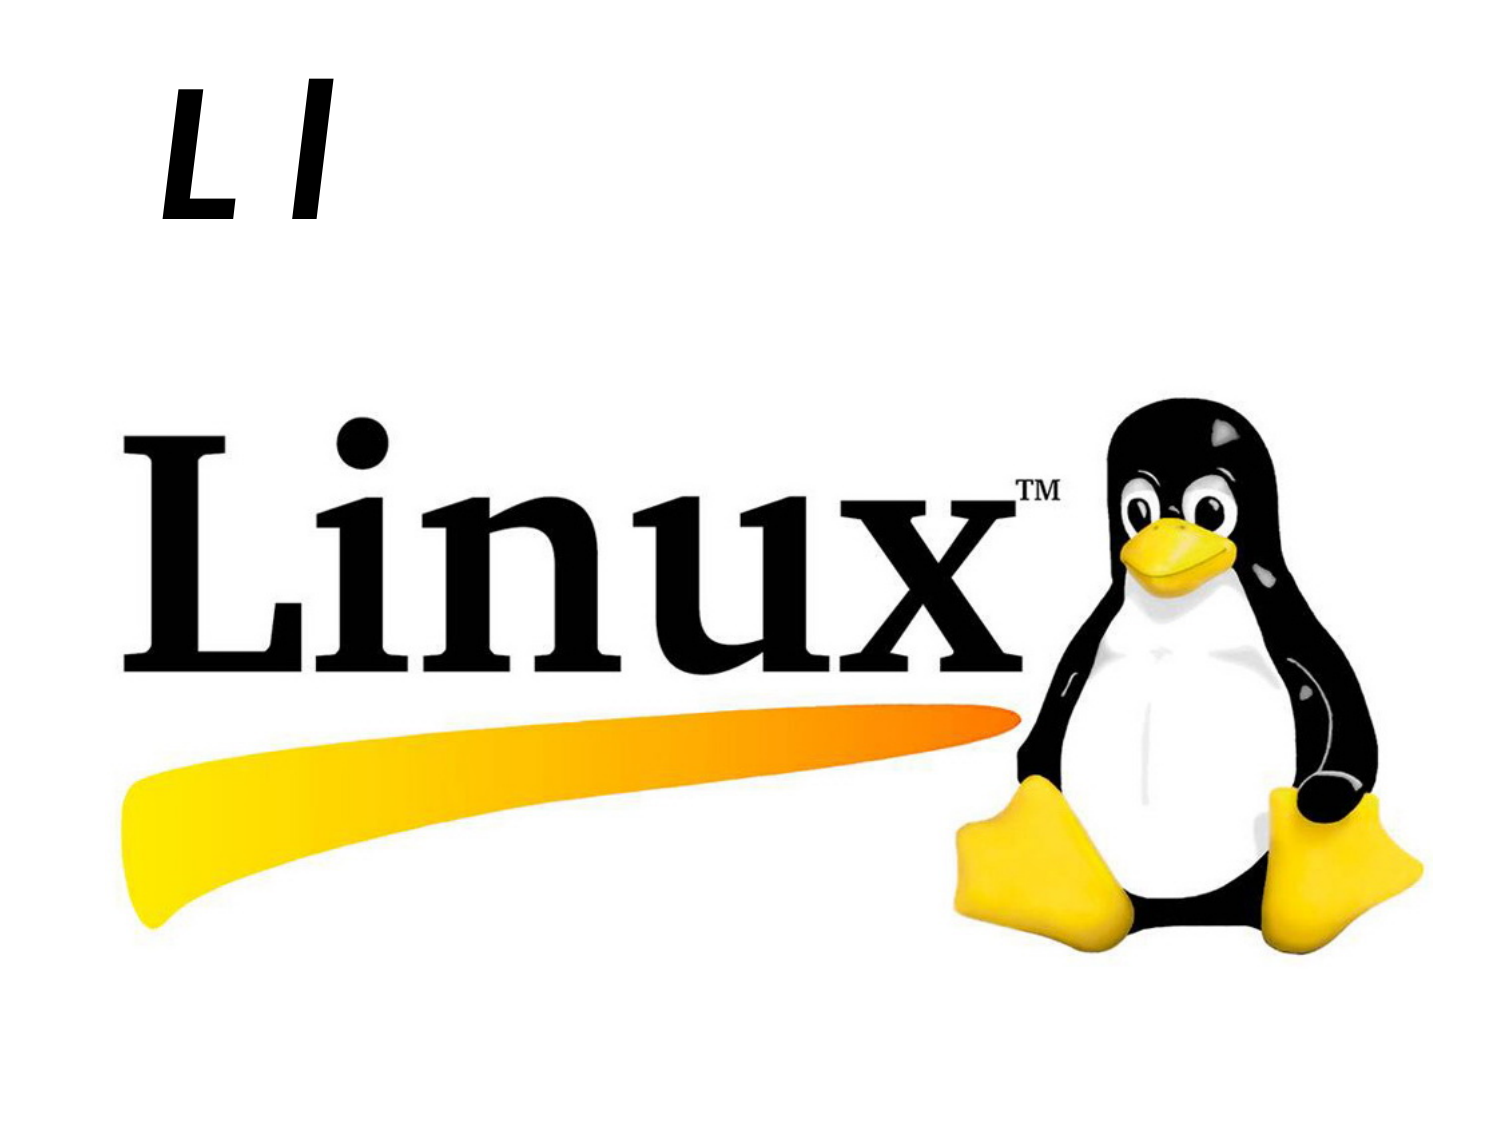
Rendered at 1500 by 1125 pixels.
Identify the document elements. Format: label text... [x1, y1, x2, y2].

title L l [0, 44, 494, 236]
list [105, 304, 1433, 971]
